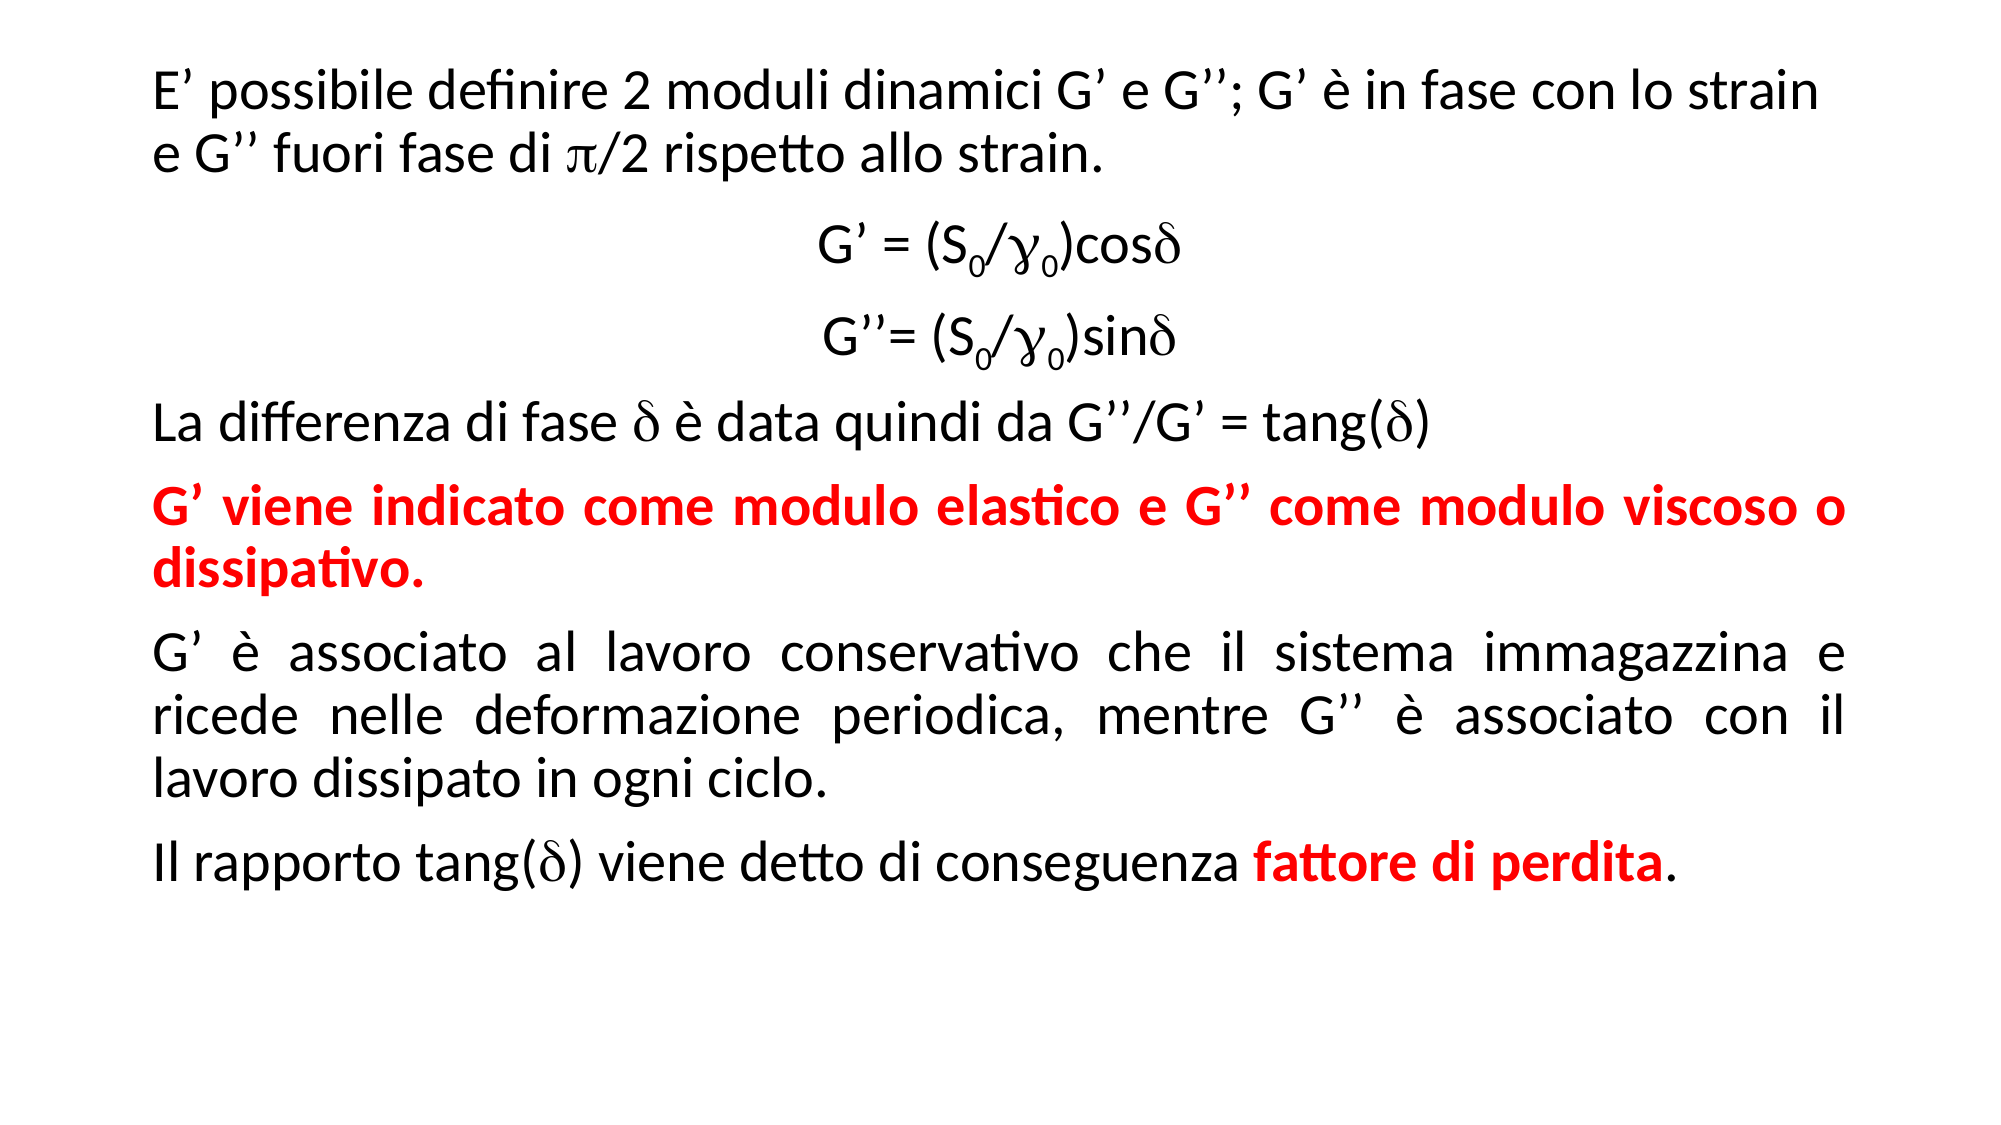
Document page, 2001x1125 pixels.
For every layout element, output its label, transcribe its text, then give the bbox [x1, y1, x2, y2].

list E’ possibile definire 2 moduli dinamici G’ e G’’; G’ è in fase con lo strain e G’’ fuori fase di p/2 rispetto allo strain. G’ = (S0/g0)cosd G’’= (S0/g0)sind La differenza di fase d è data quindi da G’’/G’ = tang(d) G’ viene indicato come modulo elastico e G’’ come modulo viscoso o dissipativo. G’ è associato al lavoro conservativo che il sistema immagazzina e ricede nelle deformazione periodica, mentre G’’ è associato con il lavoro dissipato in ogni ciclo. Il rapporto tang(d) viene detto di conseguenza fattore di perdita. [137, 51, 1863, 1014]
